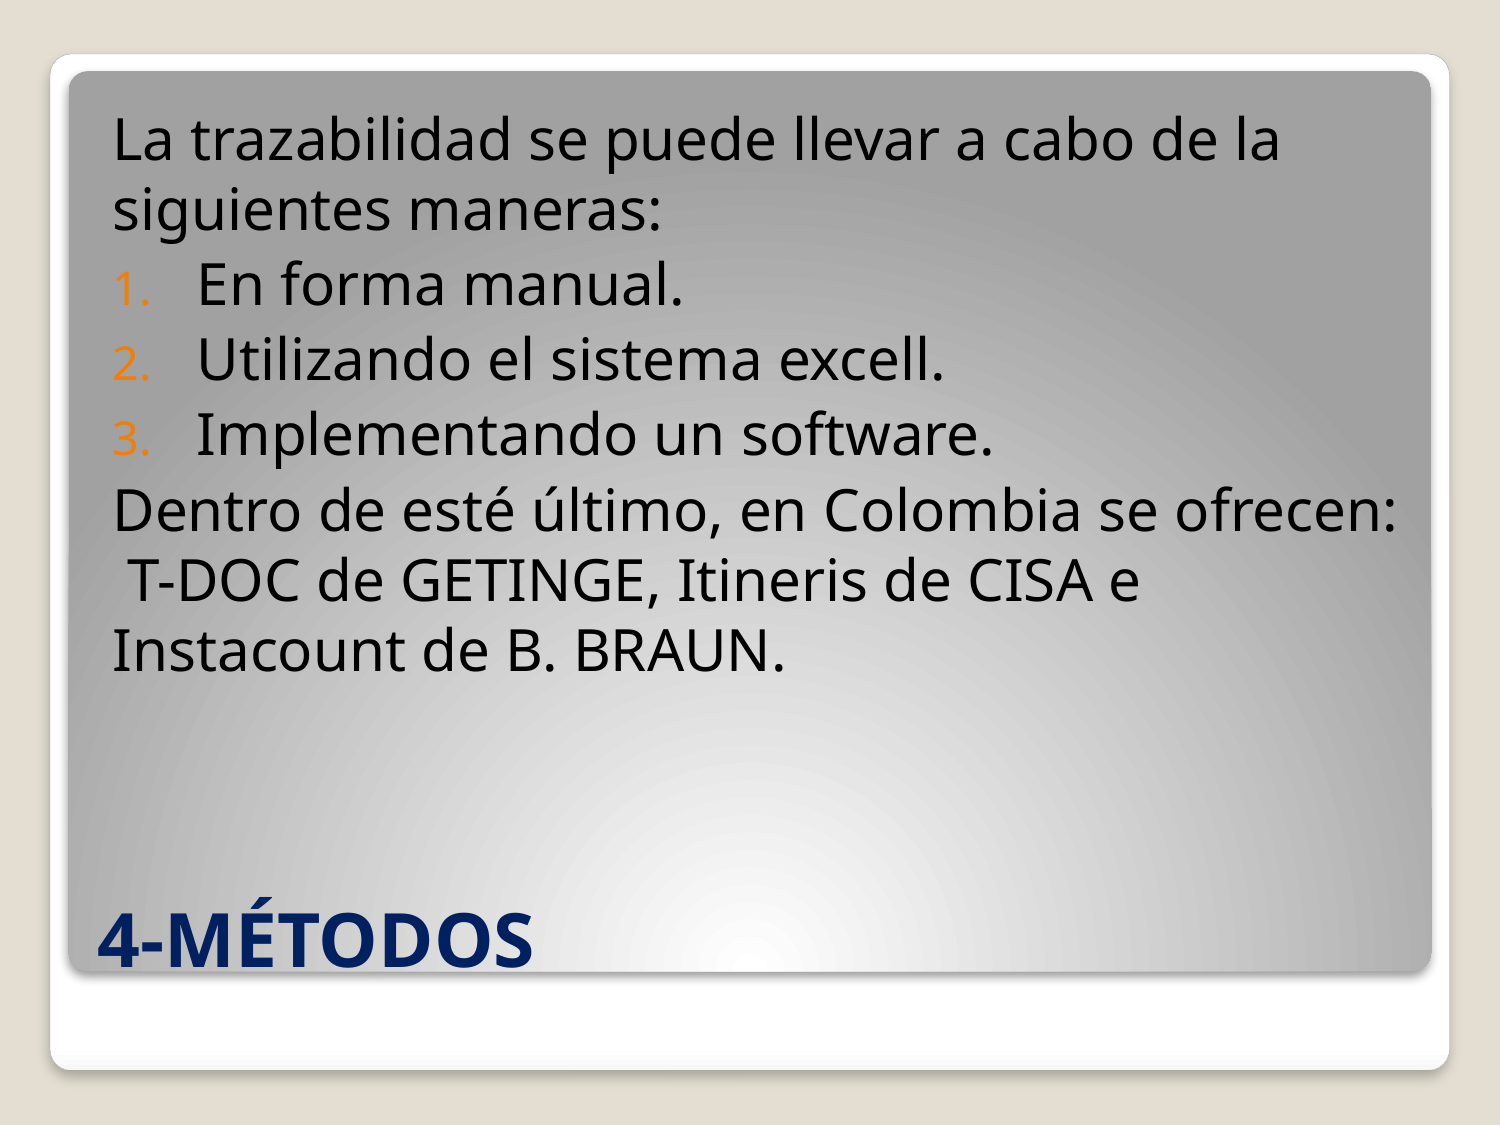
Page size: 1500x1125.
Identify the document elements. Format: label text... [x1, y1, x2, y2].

title 4-MÉTODOS [82, 817, 1425, 990]
list La trazabilidad se puede llevar a cabo de la siguientes maneras: En forma manual. Utilizando el sistema excell. Implementando un software. Dentro de esté último, en Colombia se ofrecen: T-DOC de GETINGE, Itineris de CISA e Instacount de B. BRAUN. [82, 86, 1425, 774]
